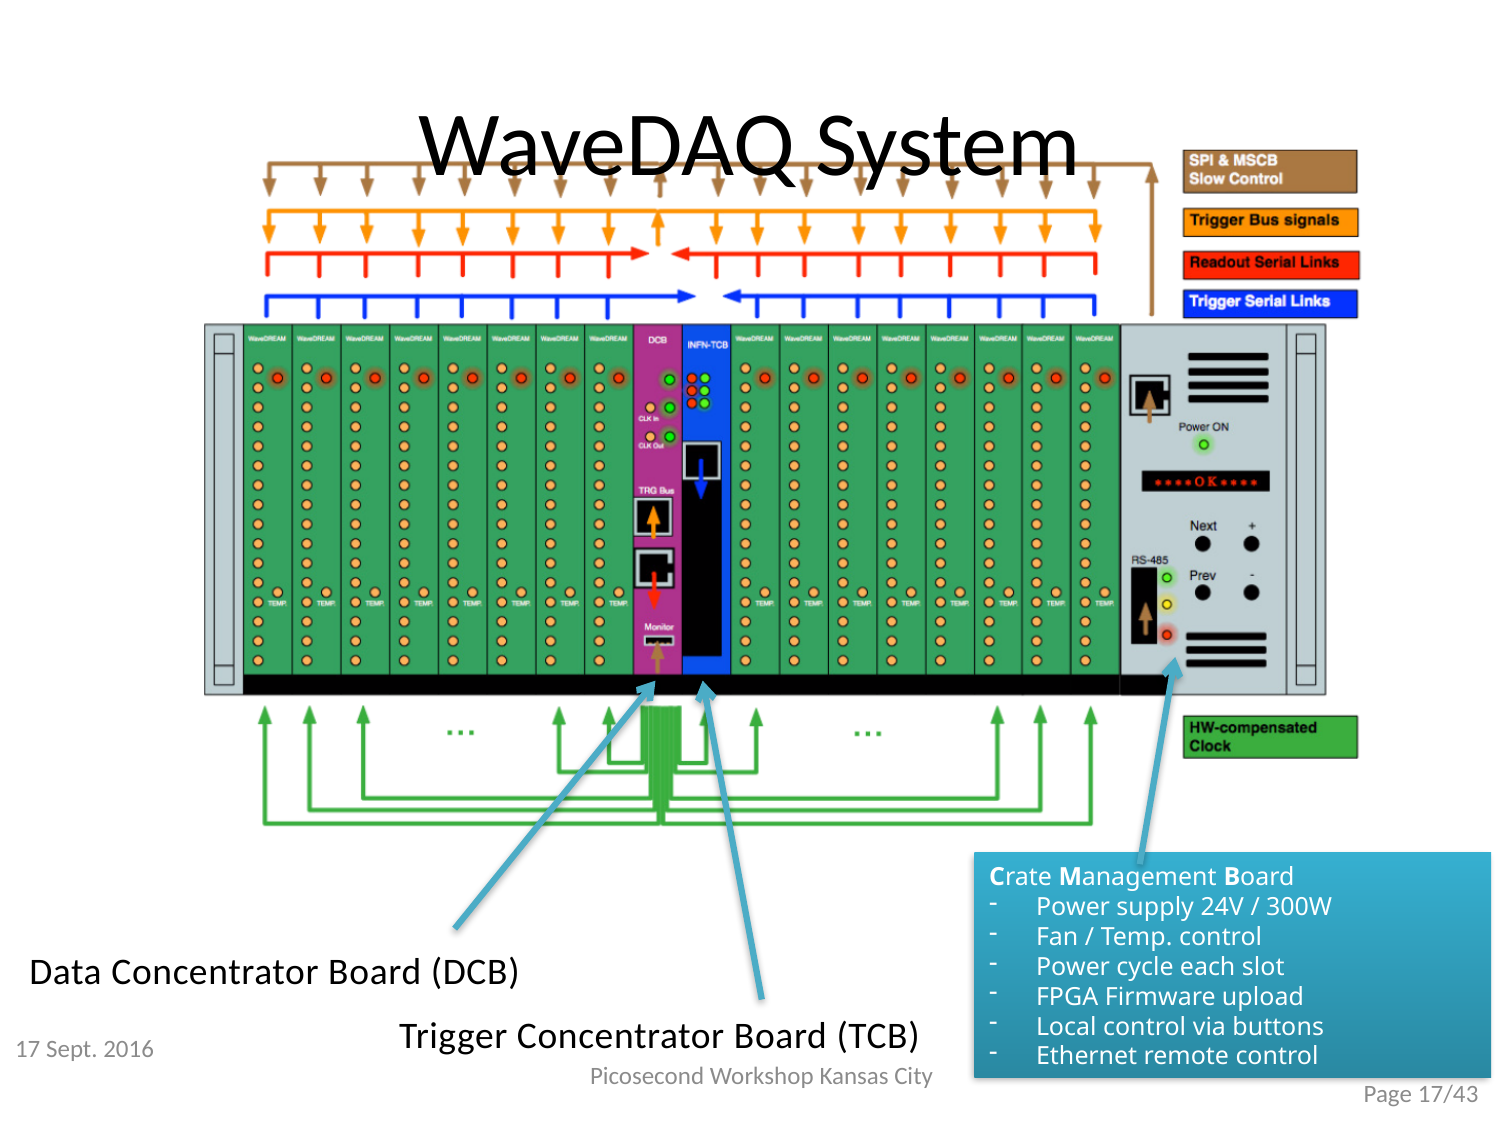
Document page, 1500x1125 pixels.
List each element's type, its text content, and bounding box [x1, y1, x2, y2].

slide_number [0, 1030, 225, 1065]
picture [159, 114, 1417, 882]
footer Picosecond Workshop Kansas City [233, 1057, 1275, 1092]
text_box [702, 680, 762, 1000]
text_box Crate Management Board Power supply 24V / 300W Fan / Temp. control Power cycle each slot FPGA Firmware upload Local control via buttons Ethernet remote control [974, 852, 1492, 1078]
title WaveDAQ System [75, 45, 1425, 233]
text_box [454, 680, 656, 929]
slide_number Page 17/43 [1275, 1074, 1494, 1110]
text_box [1139, 656, 1176, 865]
text_box Data Concentrator Board (DCB) [29, 942, 543, 1026]
text_box Trigger Concentrator Board (TCB) [399, 1006, 912, 1089]
